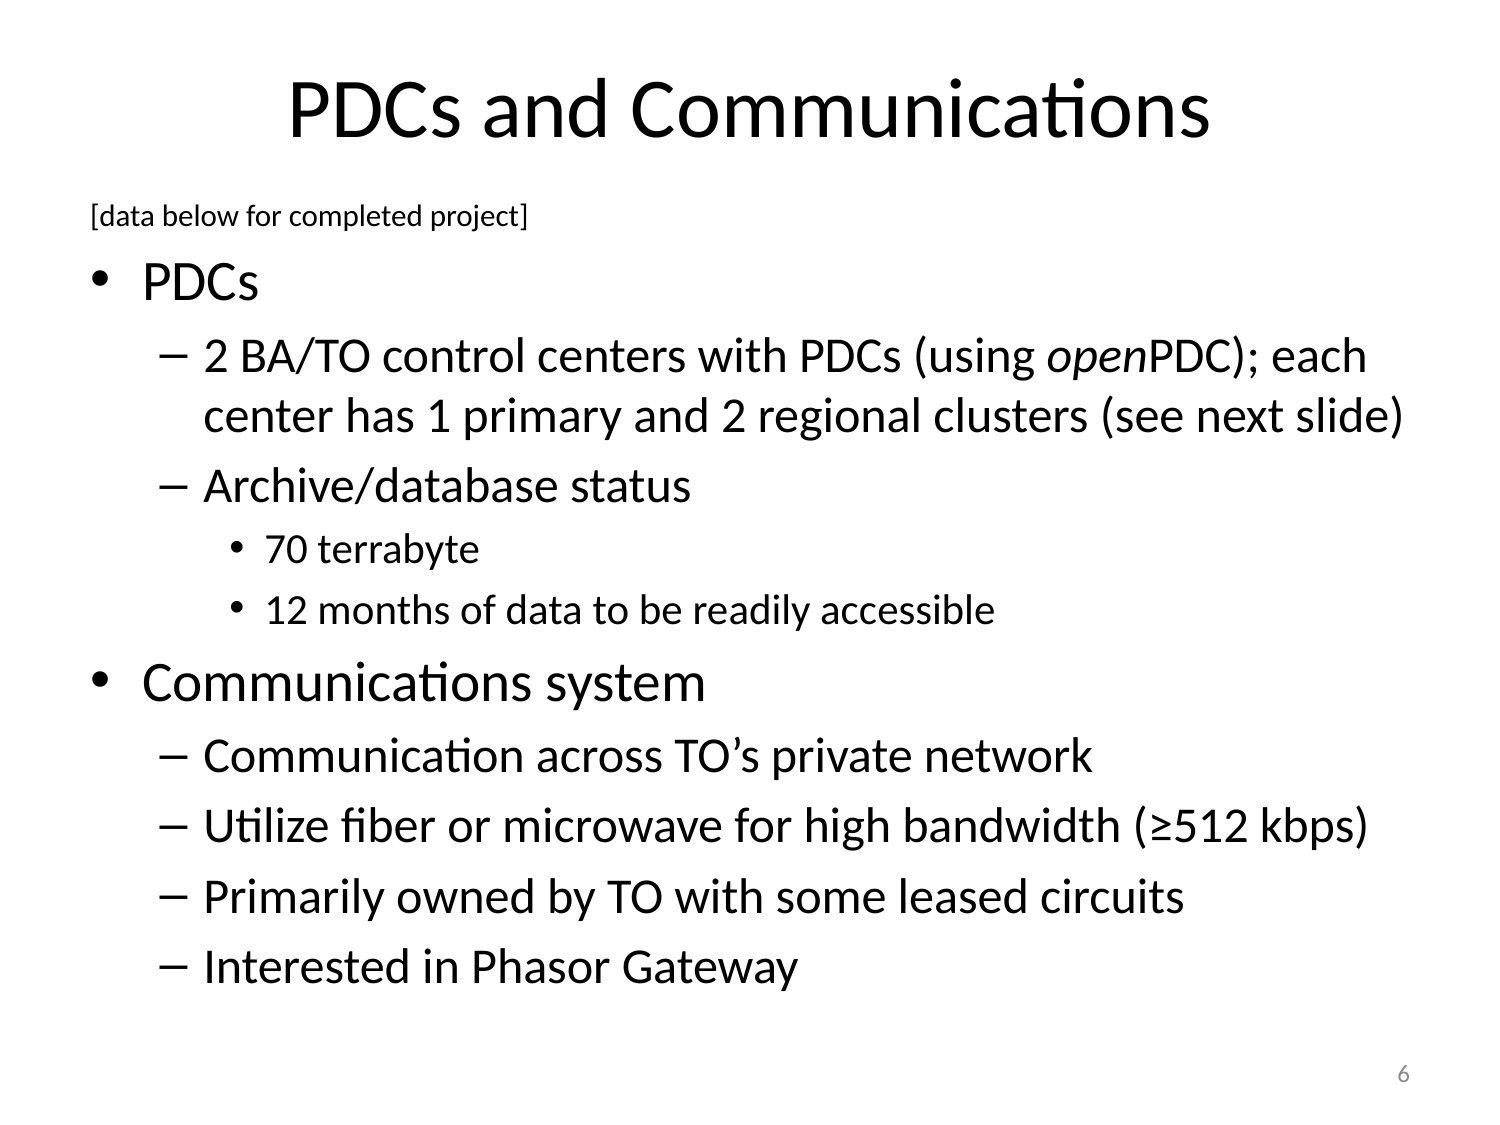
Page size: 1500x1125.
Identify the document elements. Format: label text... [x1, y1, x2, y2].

slide_number 6 [1325, 1042, 1425, 1103]
list [data below for completed project] PDCs 2 BA/TO control centers with PDCs (using openPDC); each center has 1 primary and 2 regional clusters (see next slide) Archive/database status 70 terrabyte 12 months of data to be readily accessible Communications system Communication across TO’s private network Utilize fiber or microwave for high bandwidth (≥512 kbps) Primarily owned by TO with some leased circuits Interested in Phasor Gateway [75, 187, 1425, 1043]
title PDCs and Communications [75, 45, 1425, 163]
